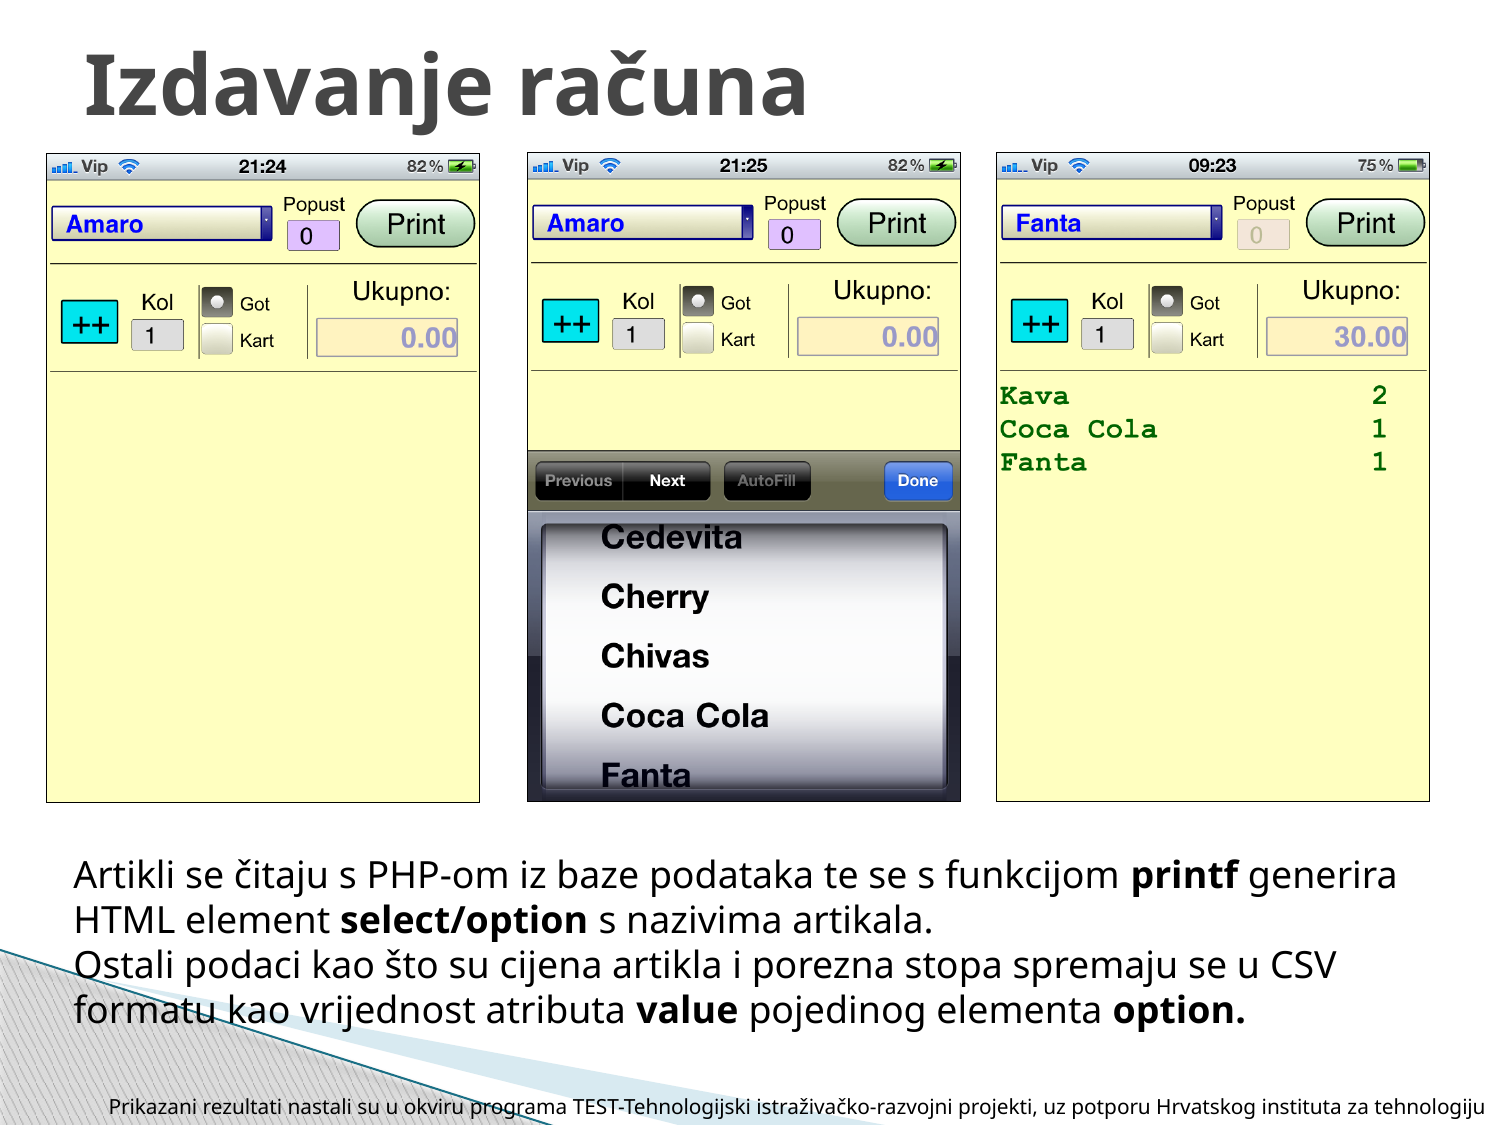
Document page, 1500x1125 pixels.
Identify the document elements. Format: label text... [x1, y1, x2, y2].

text_box Artikli se čitaju s PHP-om iz baze podataka te se s funkcijom printf generira HTML element select/option s nazivima artikala. Ostali podaci kao što su cijena artikla i porezna stopa spremaju se u CSV formatu kao vrijednost atributa value pojedinog elementa option. [58, 843, 1453, 1039]
title Izdavanje računa [70, 23, 1421, 141]
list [46, 152, 481, 804]
picture [527, 152, 962, 803]
footer Prikazani rezultati nastali su u okviru programa TEST-Tehnologijski istraživačko-razvojni projekti, uz potporu Hrvatskog instituta za tehnologiju [0, 1066, 1500, 1125]
picture [995, 152, 1430, 803]
